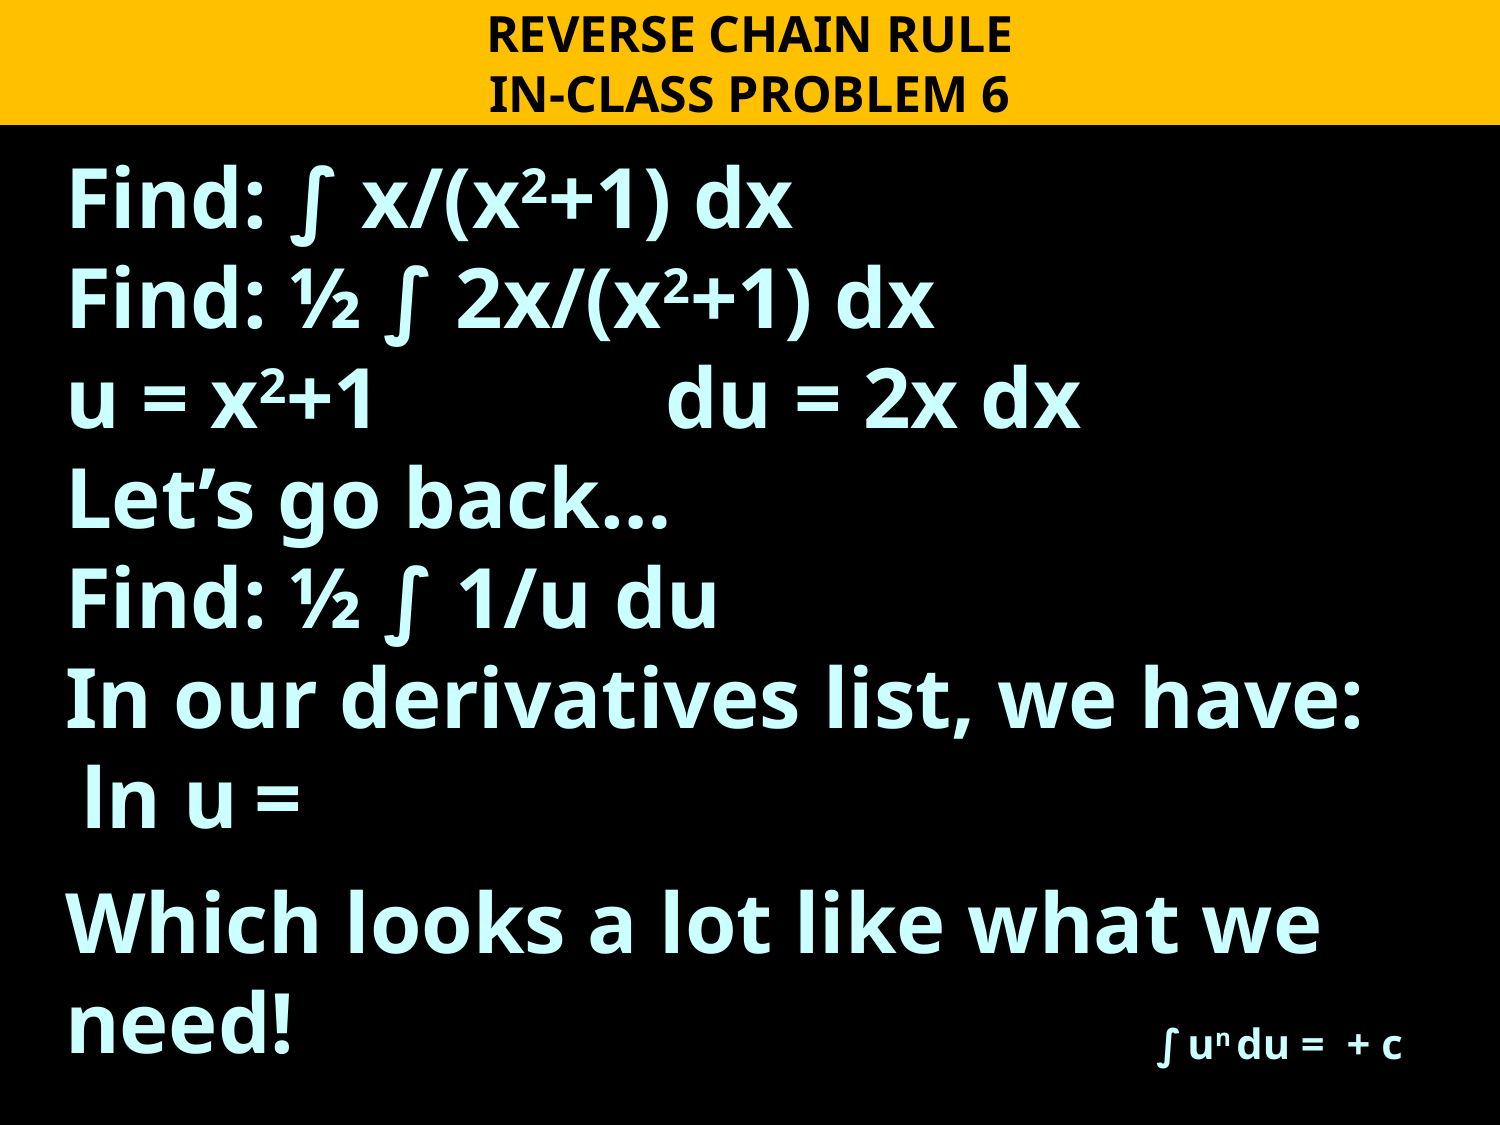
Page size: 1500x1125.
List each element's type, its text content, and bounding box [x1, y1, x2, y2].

text_box REVERSE CHAIN RULE IN-CLASS PROBLEM 6 [0, 0, 1500, 125]
